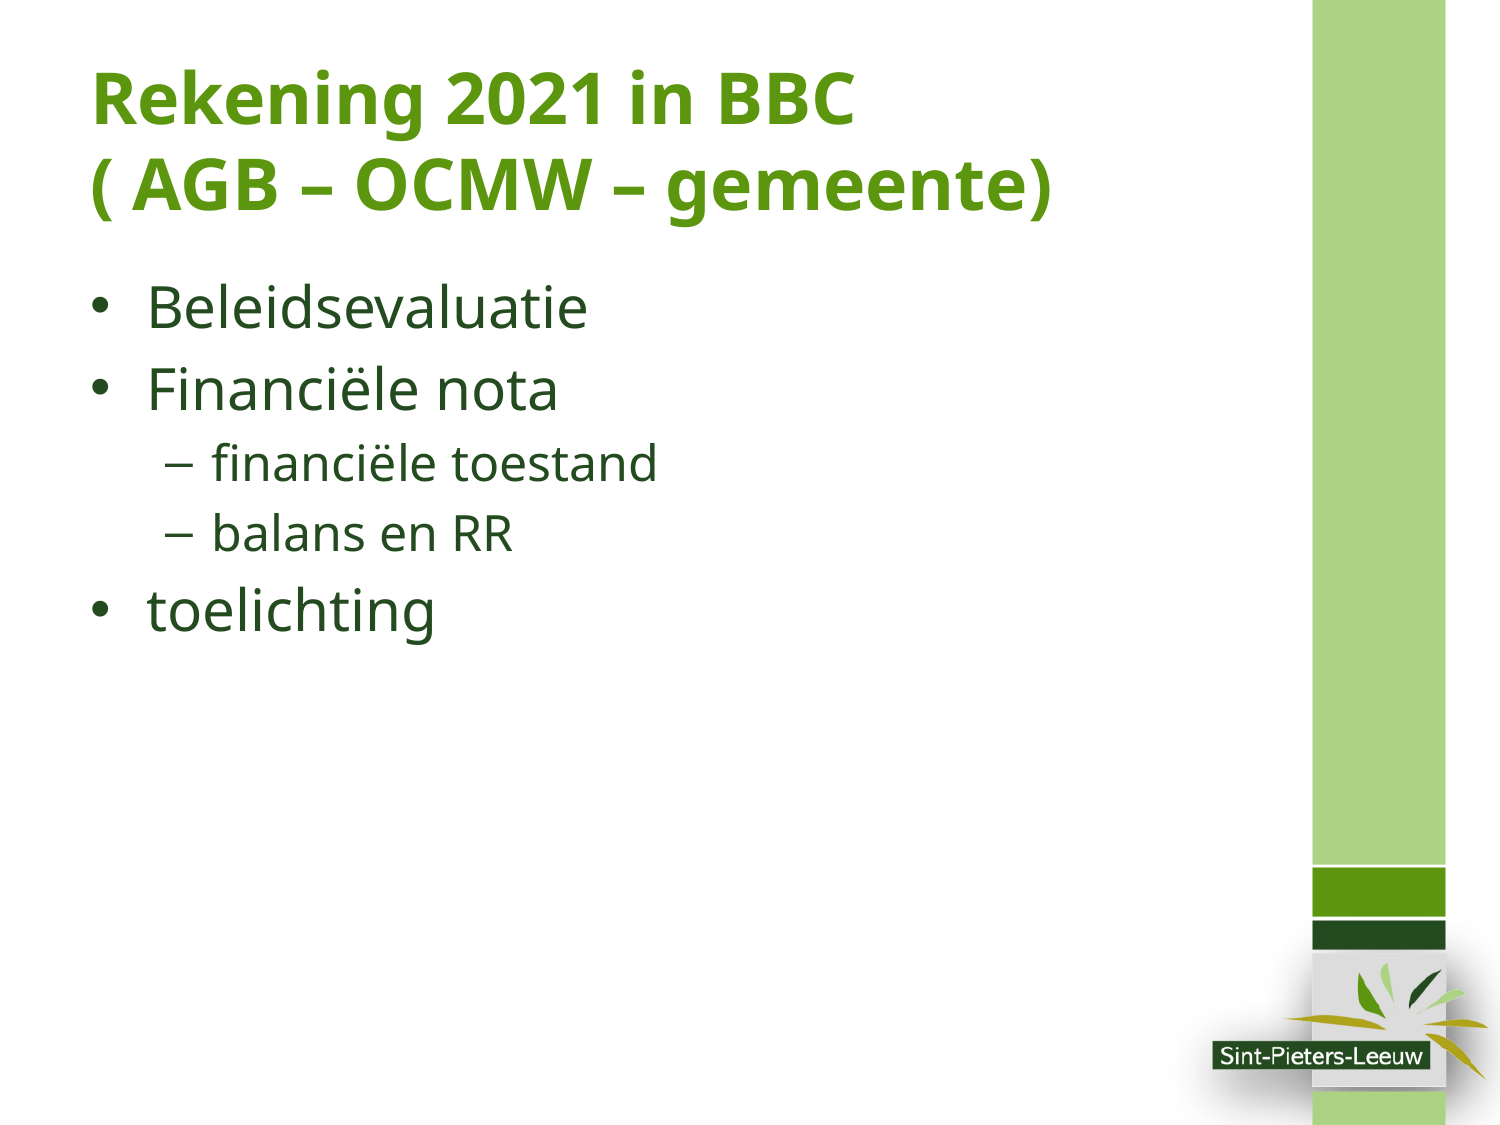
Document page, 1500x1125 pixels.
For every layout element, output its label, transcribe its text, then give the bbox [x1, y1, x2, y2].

list Beleidsevaluatie Financiële nota financiële toestand balans en RR toelichting [75, 262, 1306, 1005]
title Rekening 2021 in BBC ( AGB – OCMW – gemeente) [75, 45, 1306, 233]
picture [0, 0, 1500, 1125]
